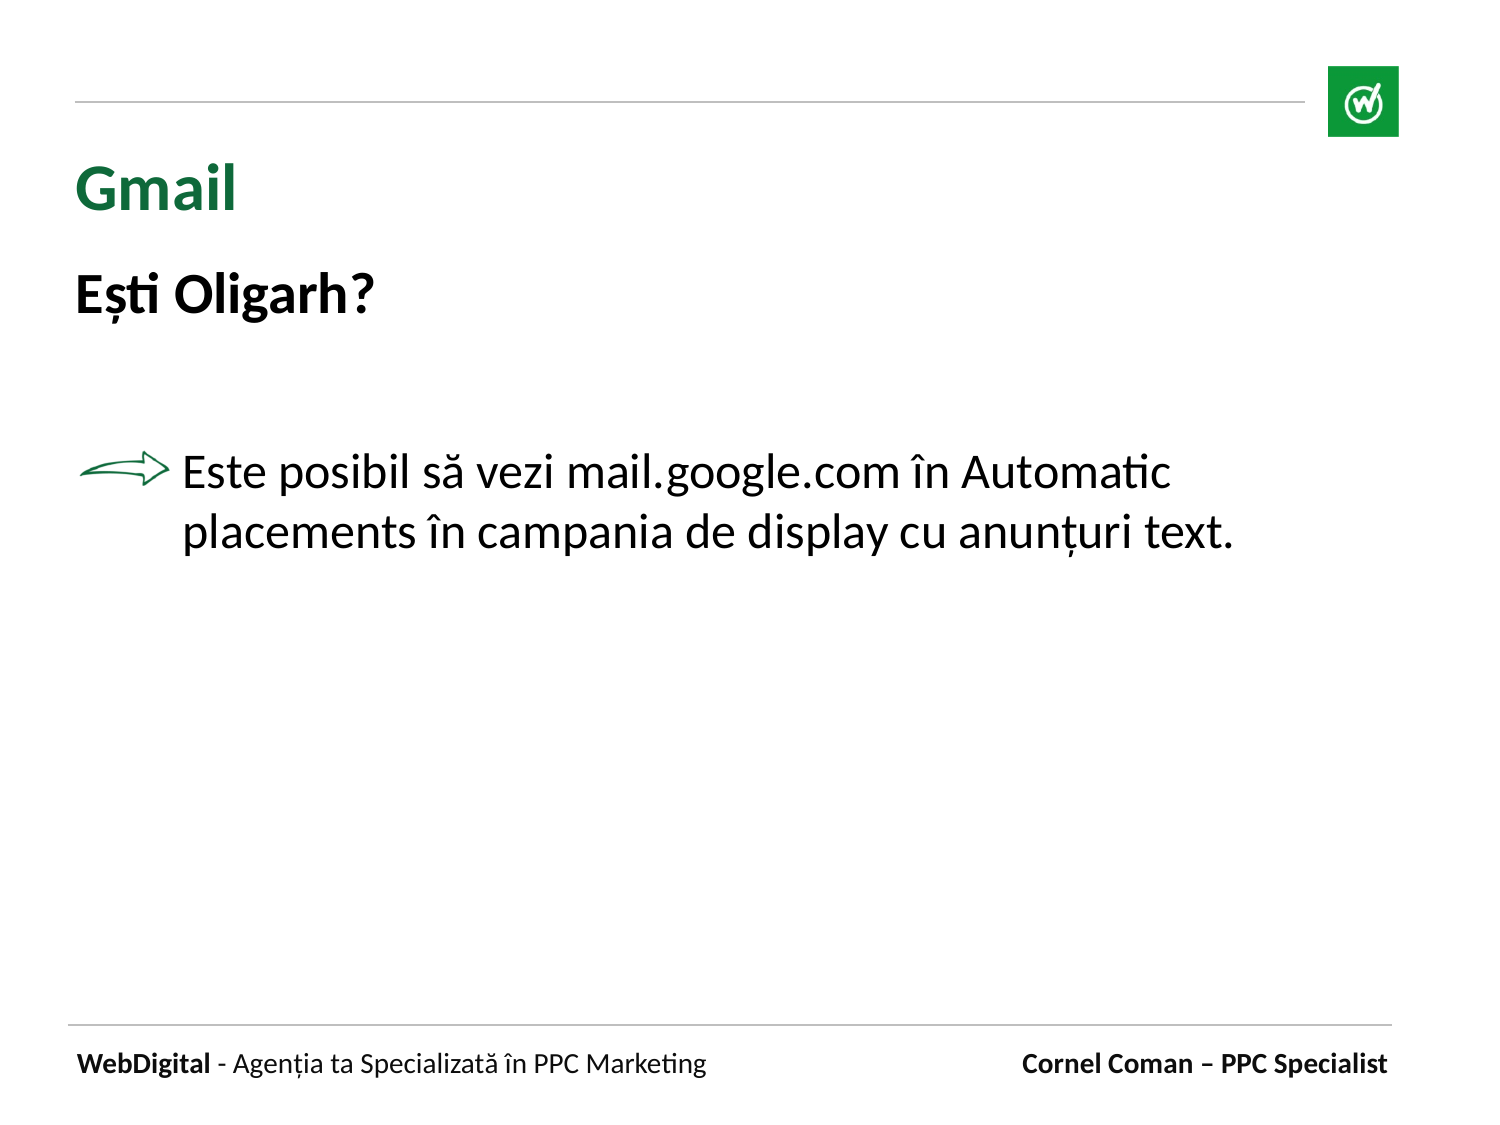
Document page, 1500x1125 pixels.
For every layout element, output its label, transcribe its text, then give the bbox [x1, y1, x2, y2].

picture [1328, 66, 1399, 137]
text_box Cornel Coman – PPC Specialist [975, 1037, 1404, 1088]
title Gmail [60, 90, 1404, 196]
text_box WebDigital - Agenția ta Specializată în PPC Marketing [62, 1037, 722, 1088]
text_box Este posibil să vezi mail.google.com în Automatic placements în campania de display cu anunțuri text. [0, 430, 1306, 566]
text_box Ești Oligarh? [60, 196, 1405, 384]
picture [79, 450, 170, 486]
